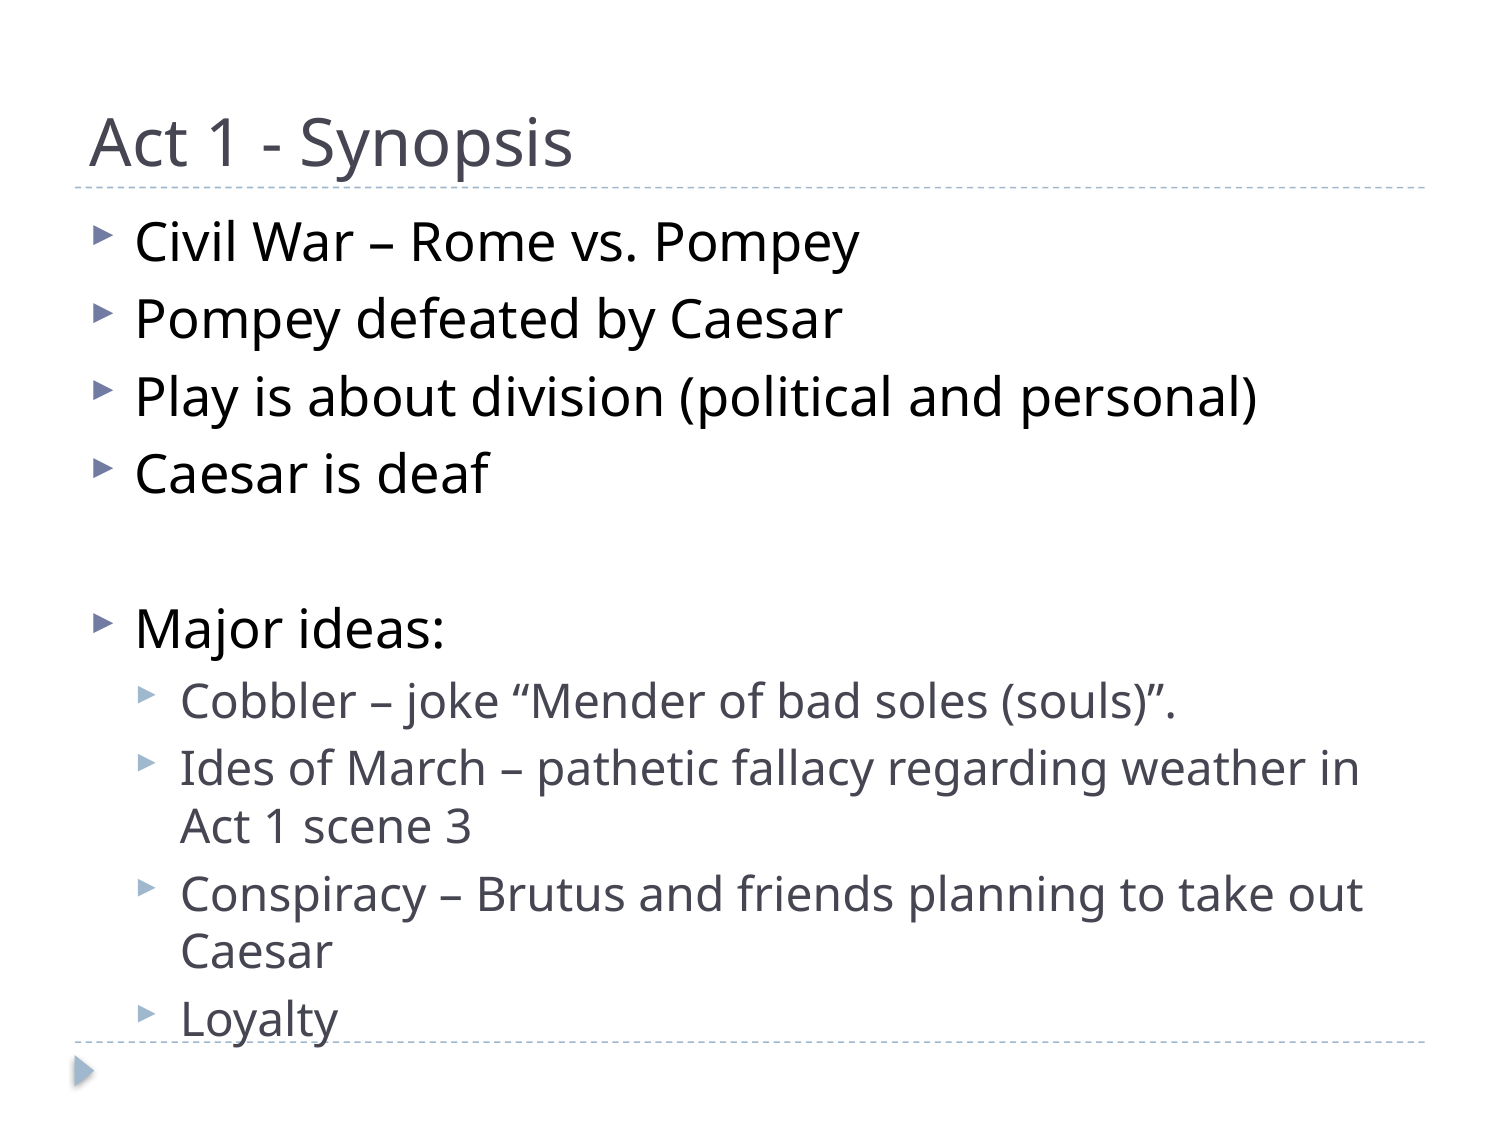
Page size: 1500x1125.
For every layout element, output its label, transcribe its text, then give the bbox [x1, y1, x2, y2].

title Act 1 - Synopsis [75, 24, 1425, 188]
list Civil War – Rome vs. Pompey Pompey defeated by Caesar Play is about division (political and personal) Caesar is deaf Major ideas: Cobbler – joke “Mender of bad soles (souls)”. Ides of March – pathetic fallacy regarding weather in Act 1 scene 3 Conspiracy – Brutus and friends planning to take out Caesar Loyalty [75, 200, 1425, 1010]
